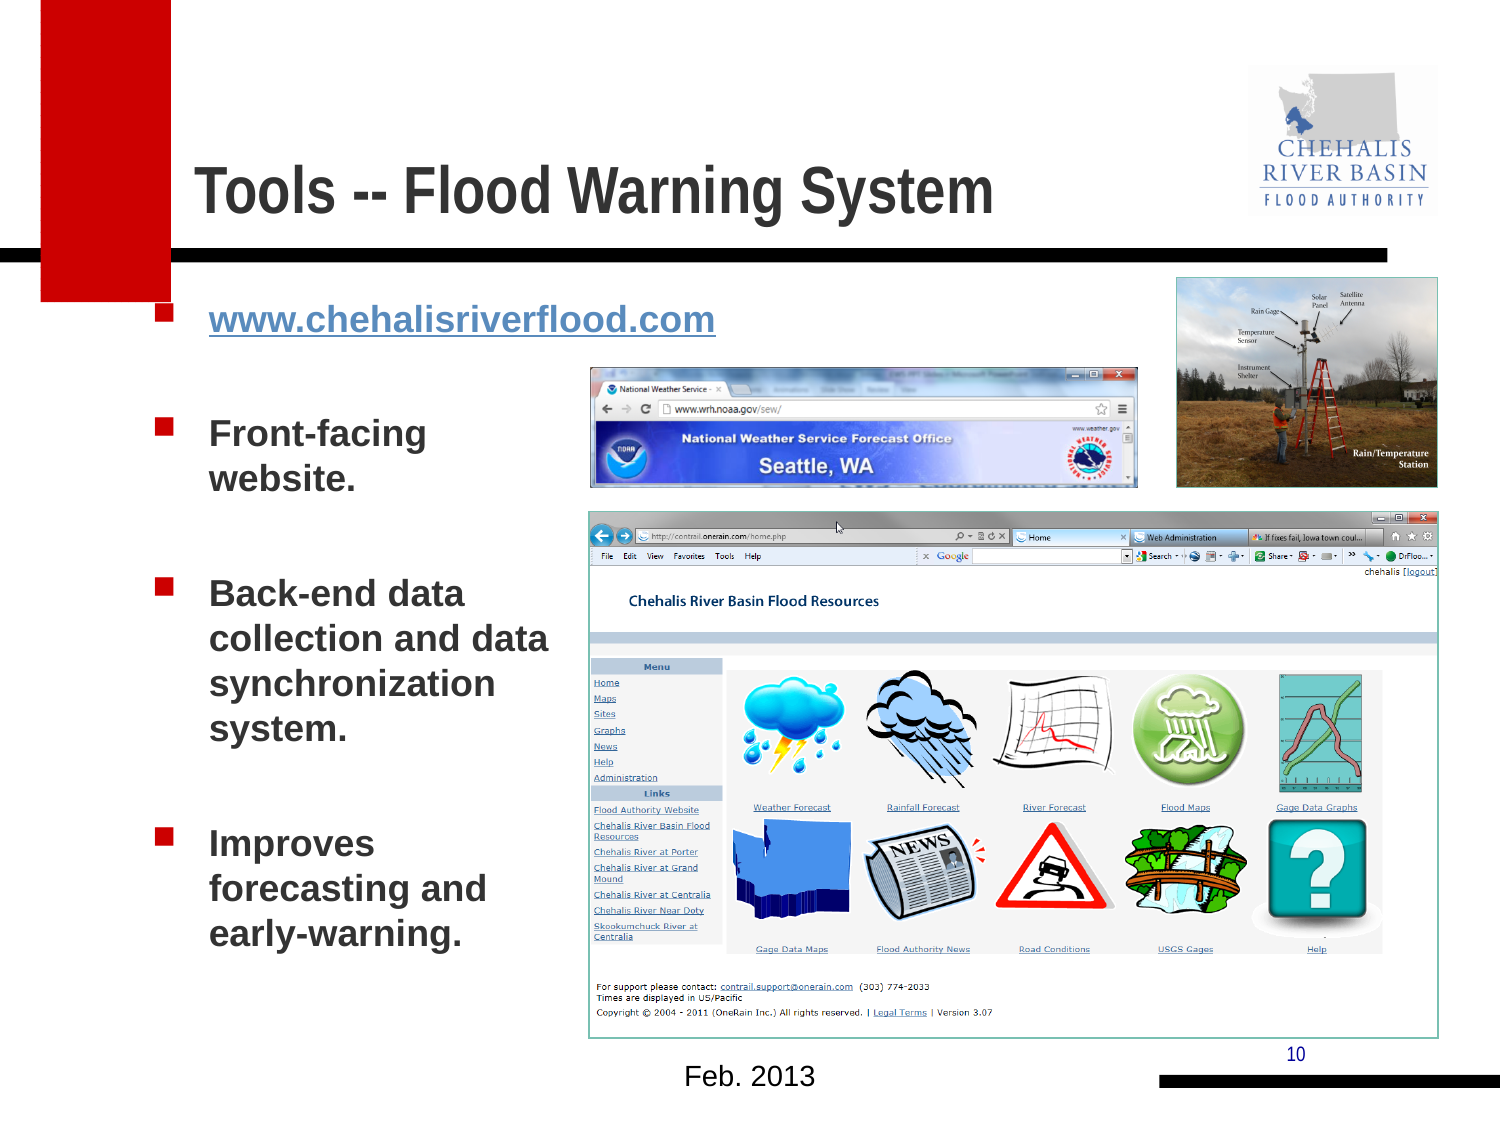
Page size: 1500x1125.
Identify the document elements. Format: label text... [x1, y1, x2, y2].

footer Feb. 2013 [512, 1046, 988, 1101]
list www.chehalisriverflood.com [137, 287, 1171, 349]
picture [1176, 277, 1438, 488]
title Tools -- Flood Warning System [179, 46, 1455, 235]
picture [589, 367, 1138, 488]
picture [1247, 65, 1438, 217]
text_box Front-facing website. Back-end data collection and data synchronization system. Improves forecasting and early-warning. [137, 401, 590, 1075]
picture [589, 512, 1438, 1038]
